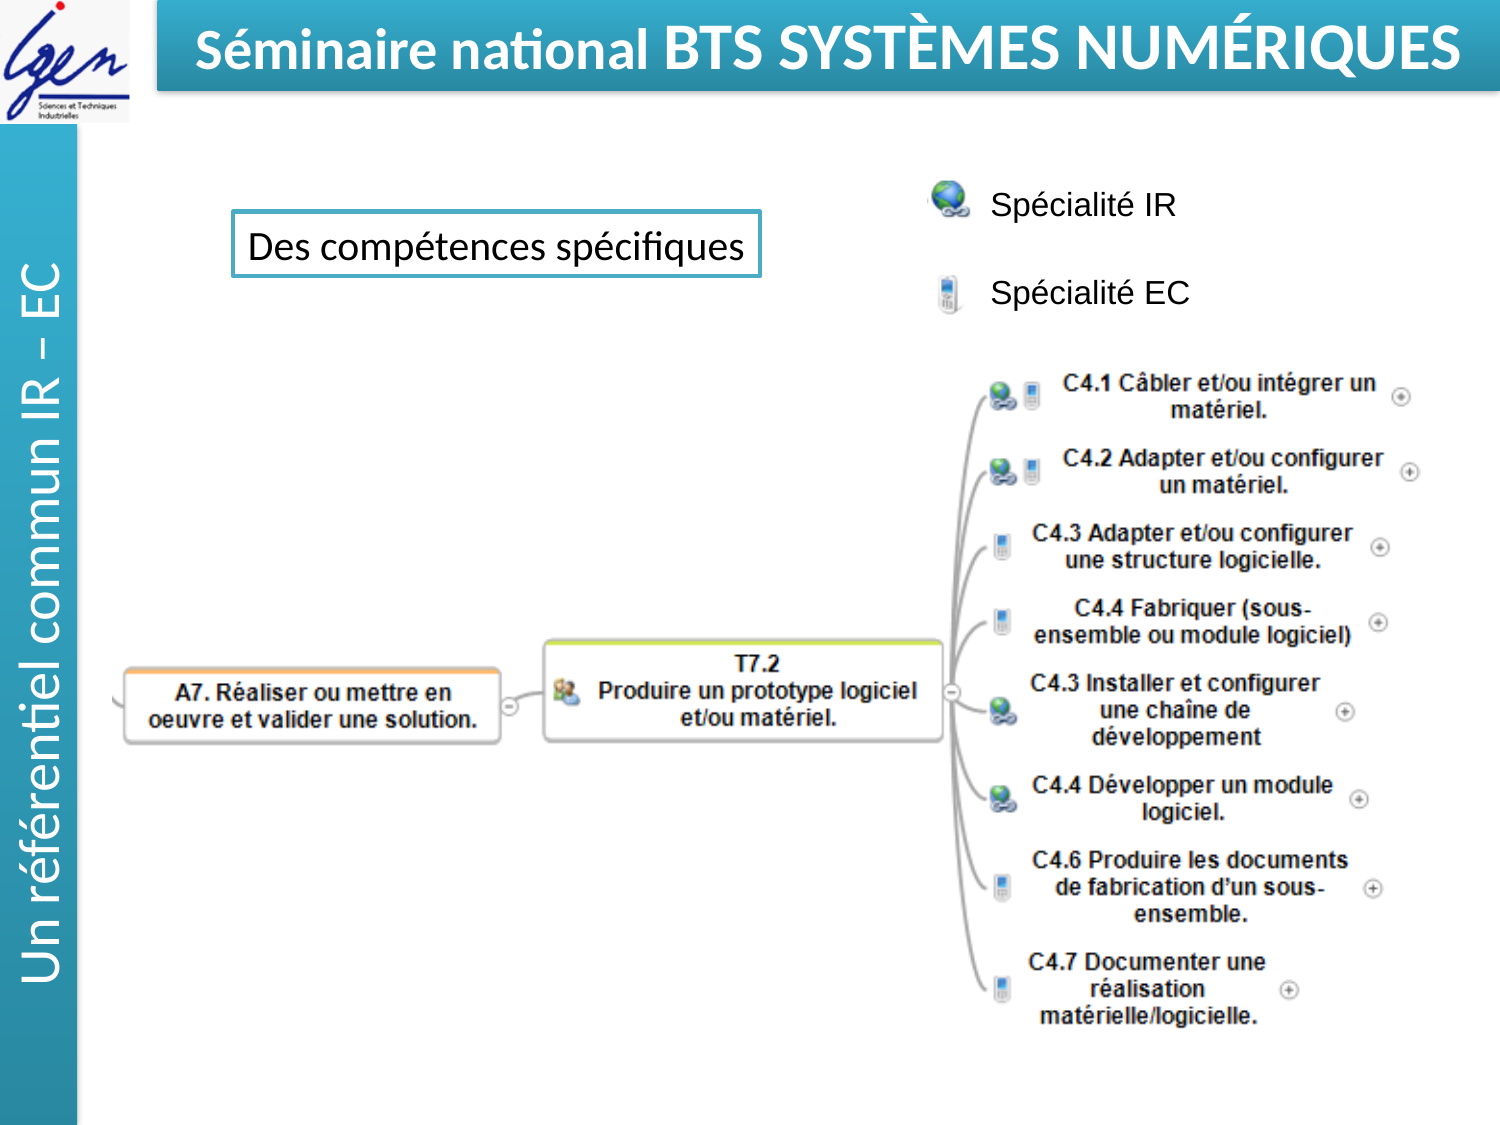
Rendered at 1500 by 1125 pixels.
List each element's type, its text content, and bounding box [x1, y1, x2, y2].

text_box Eléments de constat [96, 0, 1447, 148]
picture [927, 262, 966, 322]
picture [111, 356, 1443, 1059]
text_box [902, 160, 1209, 246]
text_box Des compétences spécifiques [231, 209, 762, 278]
text_box Séminaire national BTS SYSTÈMES NUMÉRIQUES [157, 0, 1500, 91]
text_box Un référentiel commun IR – EC [0, 132, 78, 1125]
picture [0, 0, 132, 124]
picture [927, 169, 976, 229]
text_box [902, 248, 1209, 335]
